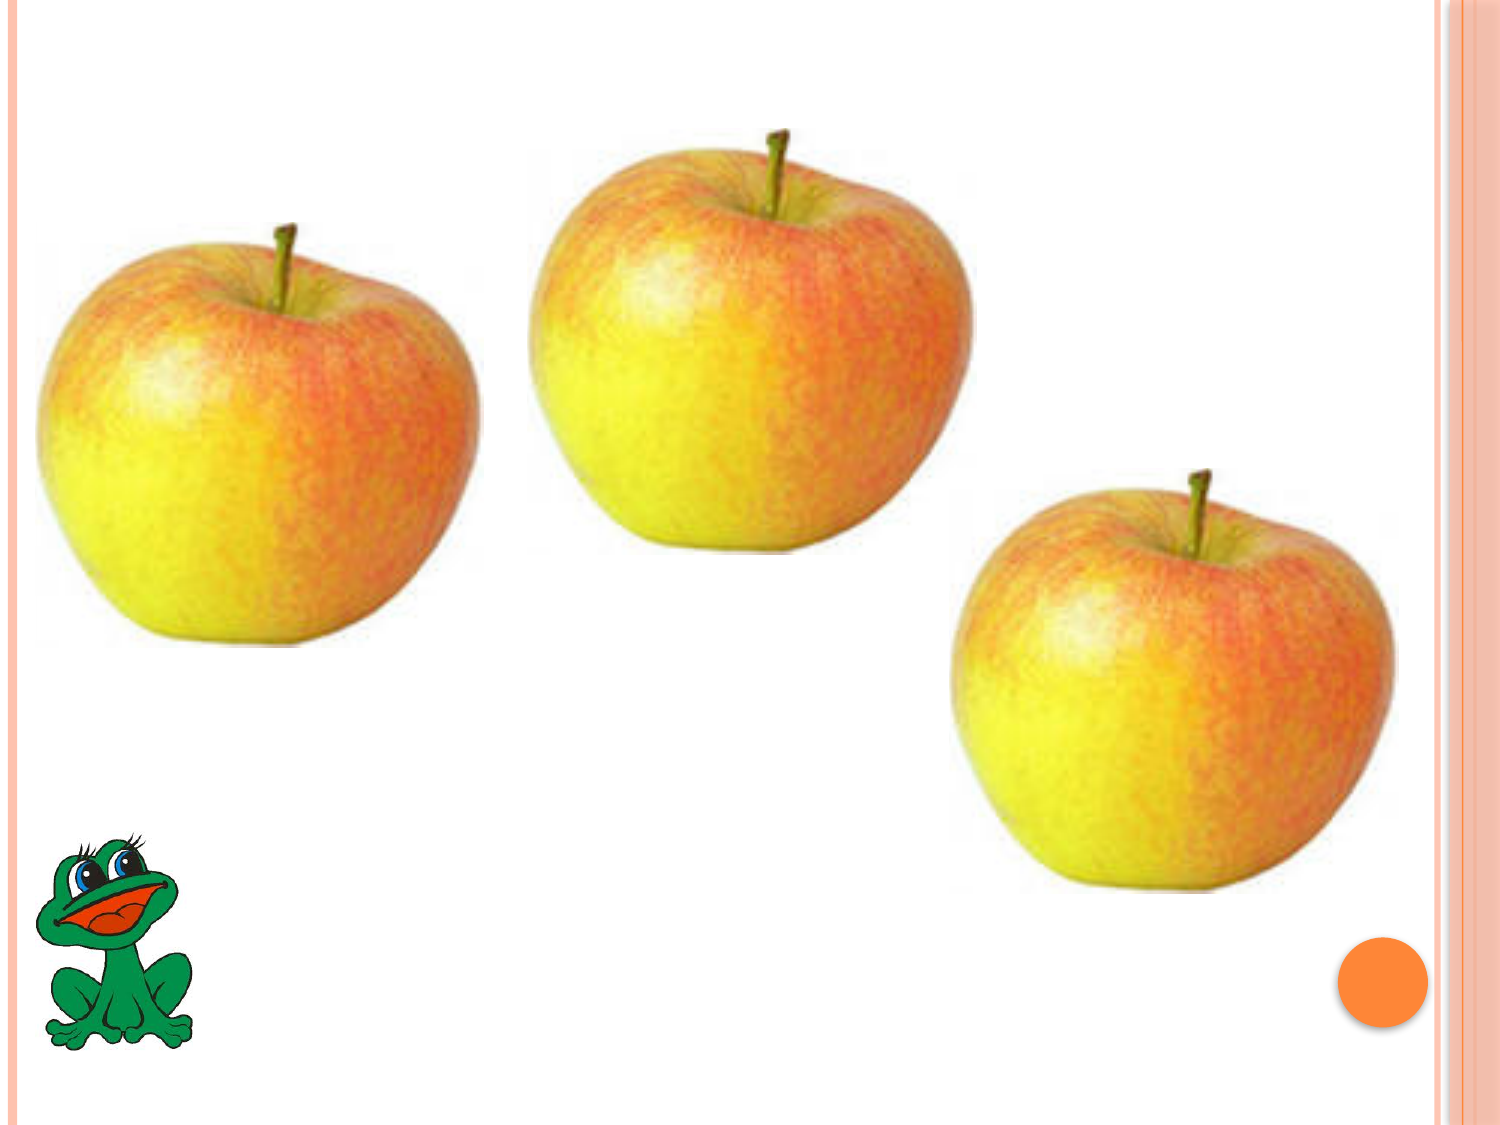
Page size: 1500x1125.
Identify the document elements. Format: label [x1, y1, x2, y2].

picture [526, 128, 1399, 895]
picture [34, 831, 194, 1051]
picture [34, 222, 485, 649]
